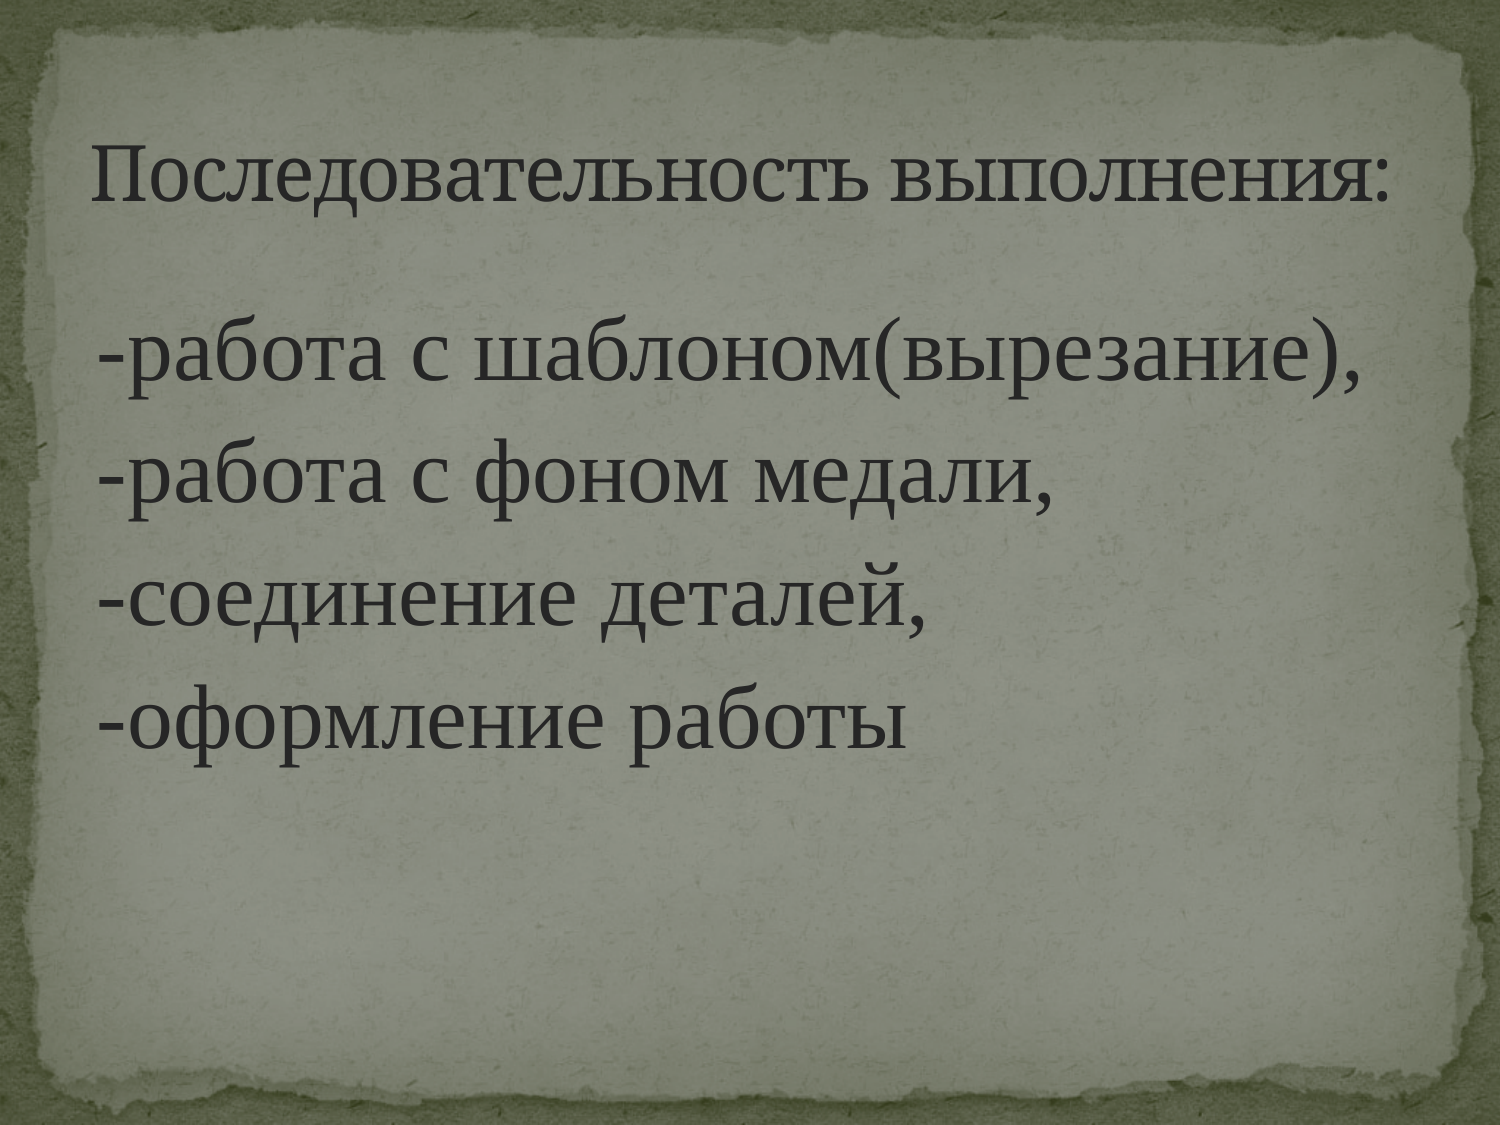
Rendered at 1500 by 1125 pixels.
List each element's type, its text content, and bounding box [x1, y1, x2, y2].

title Последовательность выполнения: [74, 24, 1425, 225]
list -работа с шаблоном(вырезание), -работа с фоном медали, -соединение деталей, -оформление работы [82, 281, 1425, 1000]
